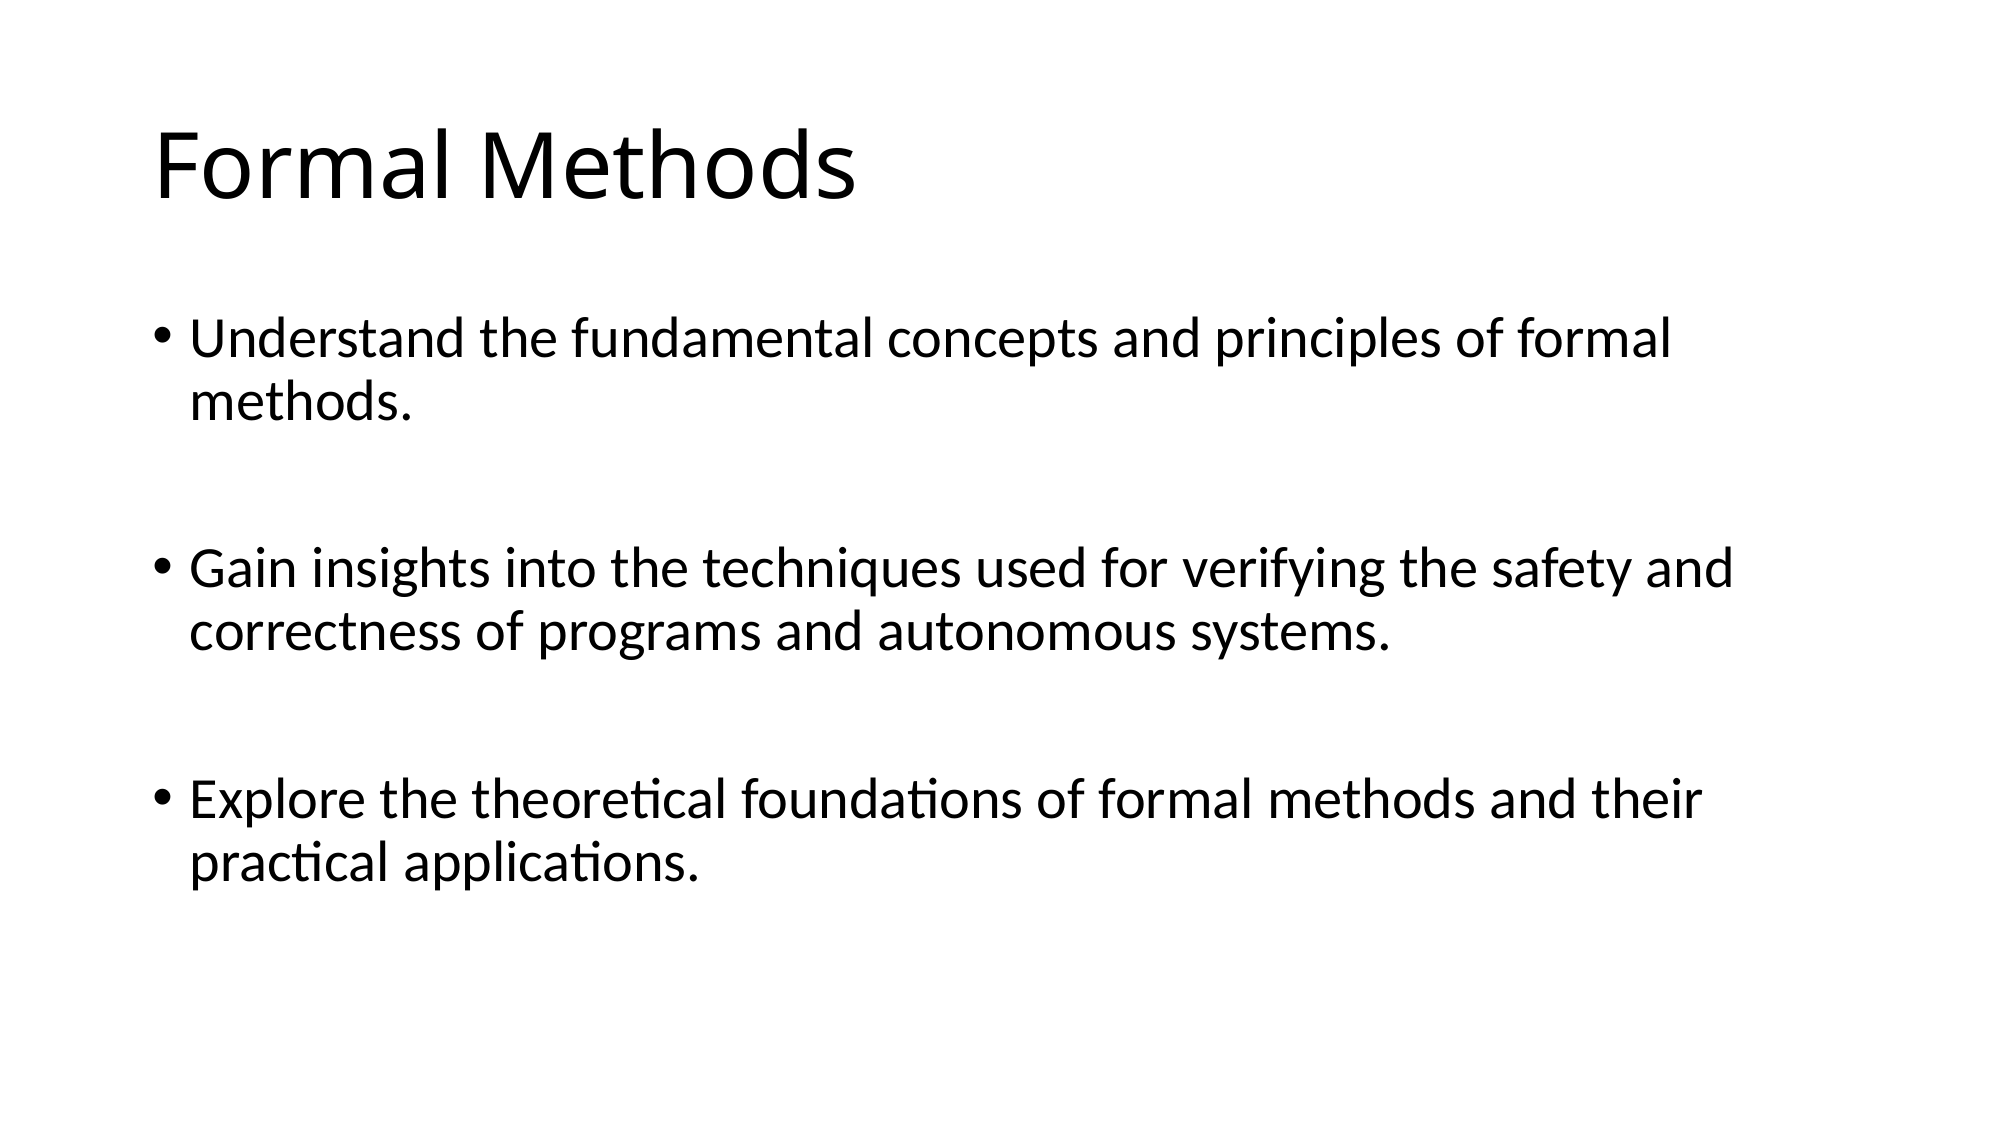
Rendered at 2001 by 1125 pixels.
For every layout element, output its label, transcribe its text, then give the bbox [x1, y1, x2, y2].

list Understand the fundamental concepts and principles of formal methods. Gain insights into the techniques used for verifying the safety and correctness of programs and autonomous systems. Explore the theoretical foundations of formal methods and their practical applications. [137, 299, 1863, 1014]
title Formal Methods [137, 59, 1863, 278]
